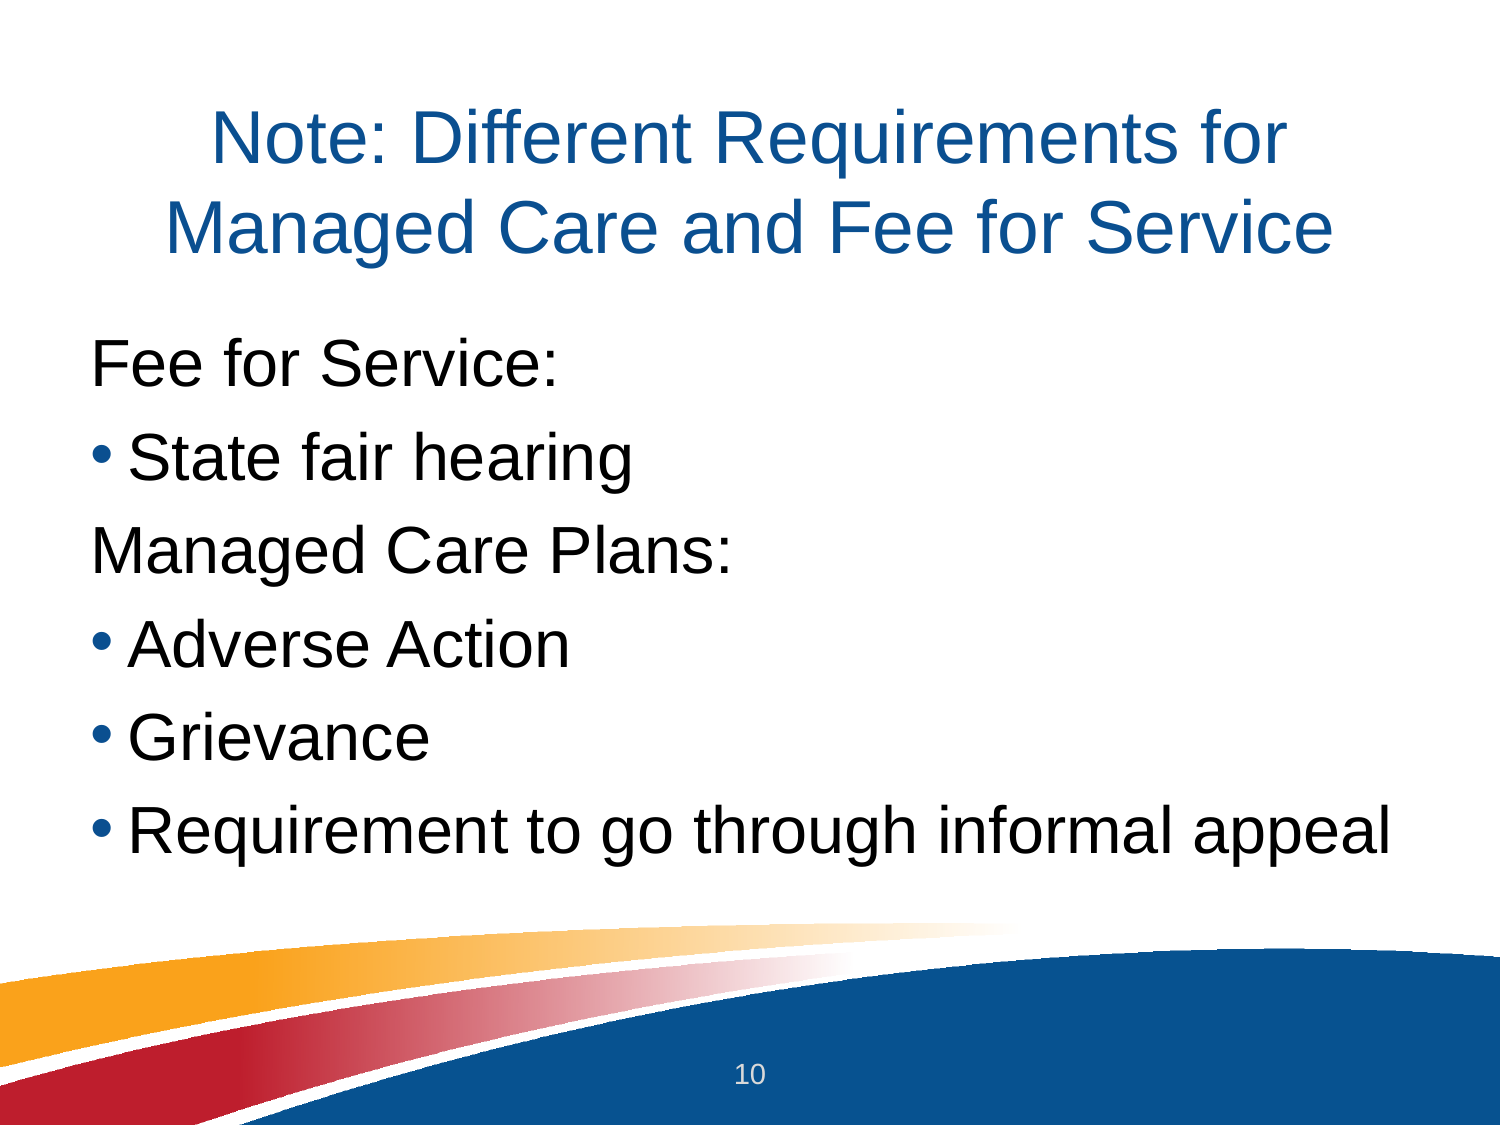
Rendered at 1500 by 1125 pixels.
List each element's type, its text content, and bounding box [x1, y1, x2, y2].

list Fee for Service: State fair hearing Managed Care Plans: Adverse Action Grievance Requirement to go through informal appeal [75, 312, 1425, 900]
title Note: Different Requirements for Managed Care and Fee for Service [75, 45, 1425, 312]
slide_number 10 [575, 1042, 925, 1103]
picture [0, 887, 1500, 1125]
